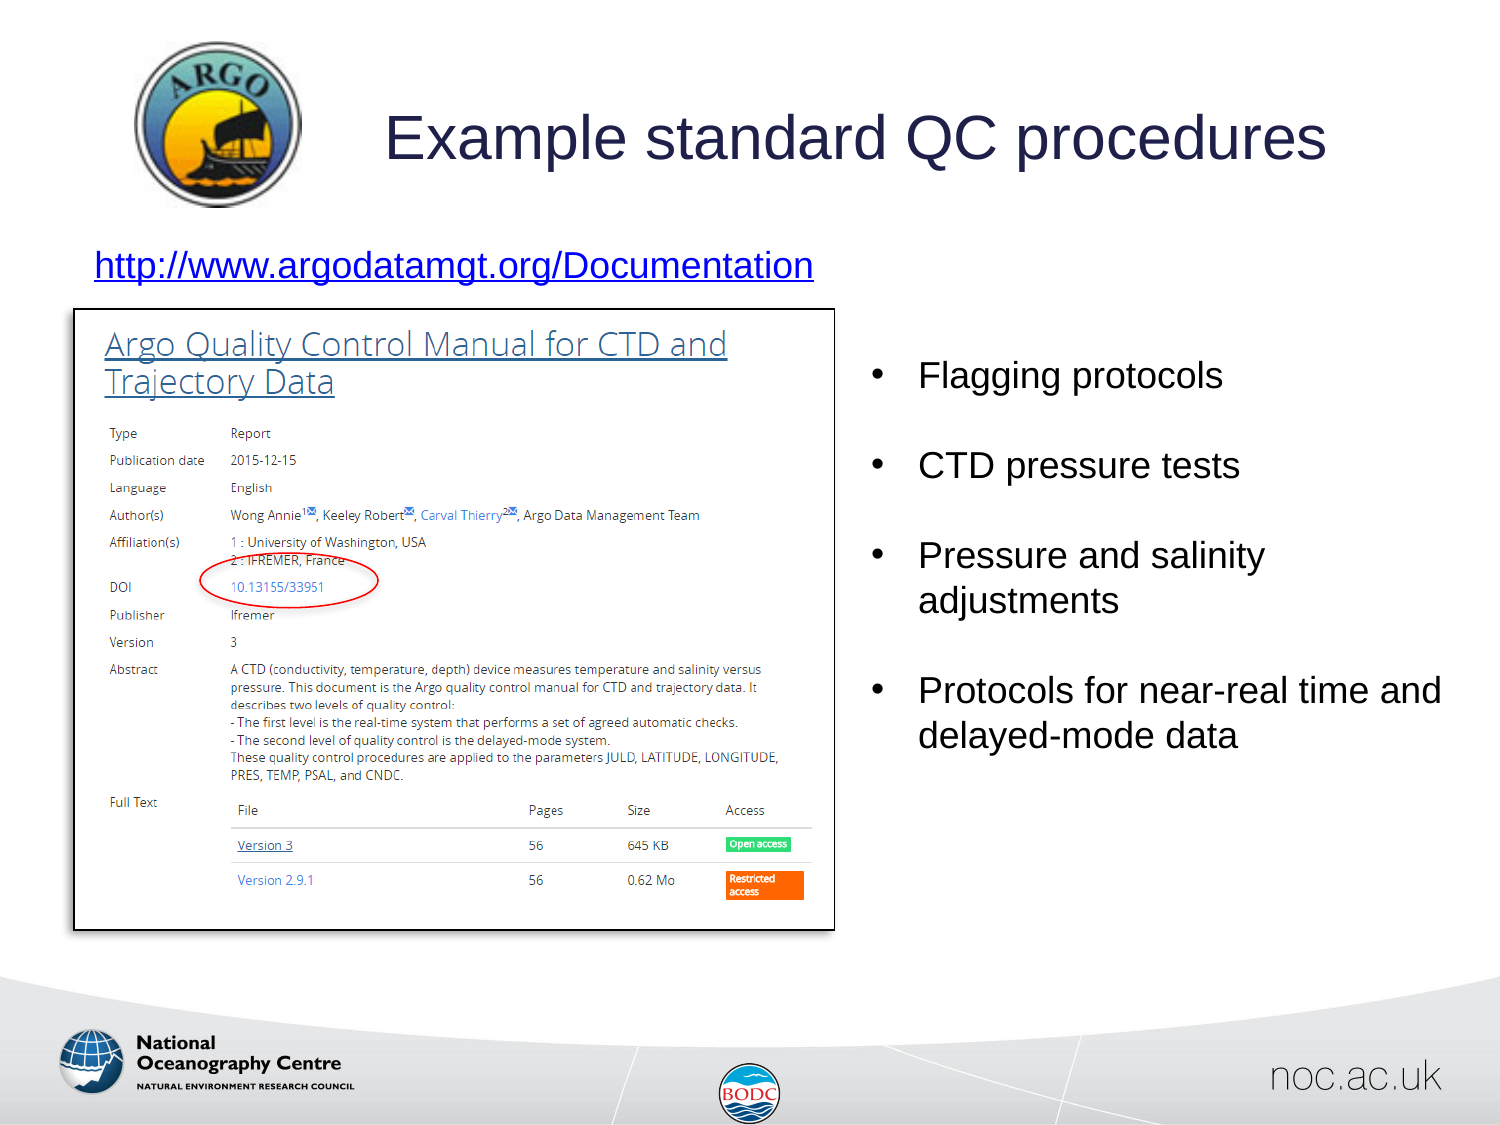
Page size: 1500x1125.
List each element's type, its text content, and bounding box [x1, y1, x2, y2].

picture [134, 40, 302, 209]
picture [0, 976, 1500, 1125]
text_box Flagging protocols CTD pressure tests Pressure and salinity adjustments Protocols for near-real time and delayed-mode data [856, 343, 1477, 854]
text_box http://www.argodatamgt.org/Documentation [79, 233, 830, 294]
title Example standard QC procedures [289, 41, 1425, 229]
picture [74, 309, 834, 930]
